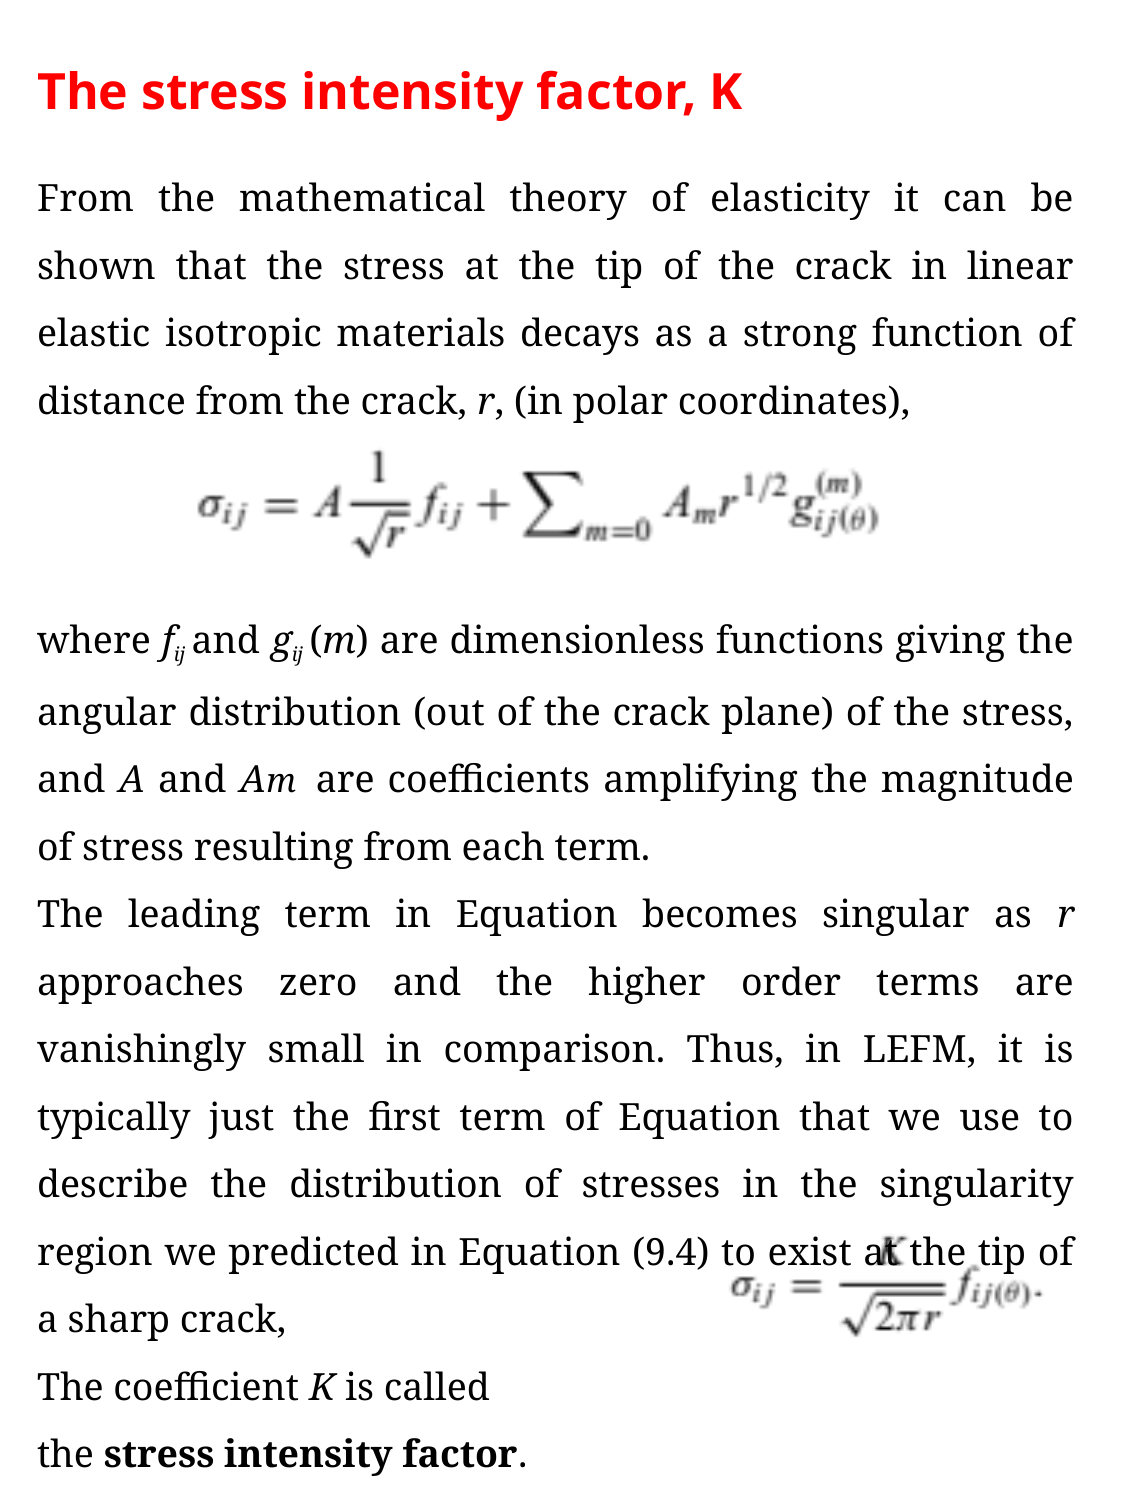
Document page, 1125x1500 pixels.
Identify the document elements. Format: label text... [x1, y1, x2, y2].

text_box From the mathematical theory of elasticity it can be shown that the stress at the tip of the crack in linear elastic isotropic materials decays as a strong function of distance from the crack, r, (in polar coordinates), [22, 144, 1090, 430]
text_box The stress intensity factor, K [22, 52, 932, 127]
picture [721, 1207, 1046, 1356]
text_box where fij and gij (m) are dimensionless functions giving the angular distribution (out of the crack plane) of the stress, and A and Am are coefficients amplifying the magnitude of stress resulting from each term. The leading term in Equation becomes singular as r approaches zero and the higher order terms are vanishingly small in comparison. Thus, in LEFM, it is typically just the first term of Equation that we use to describe the distribution of stresses in the singularity region we predicted in Equation (9.4) to exist at the tip of a sharp crack, The coefficient K is called the stress intensity factor. [22, 583, 1090, 1483]
picture [183, 425, 932, 583]
